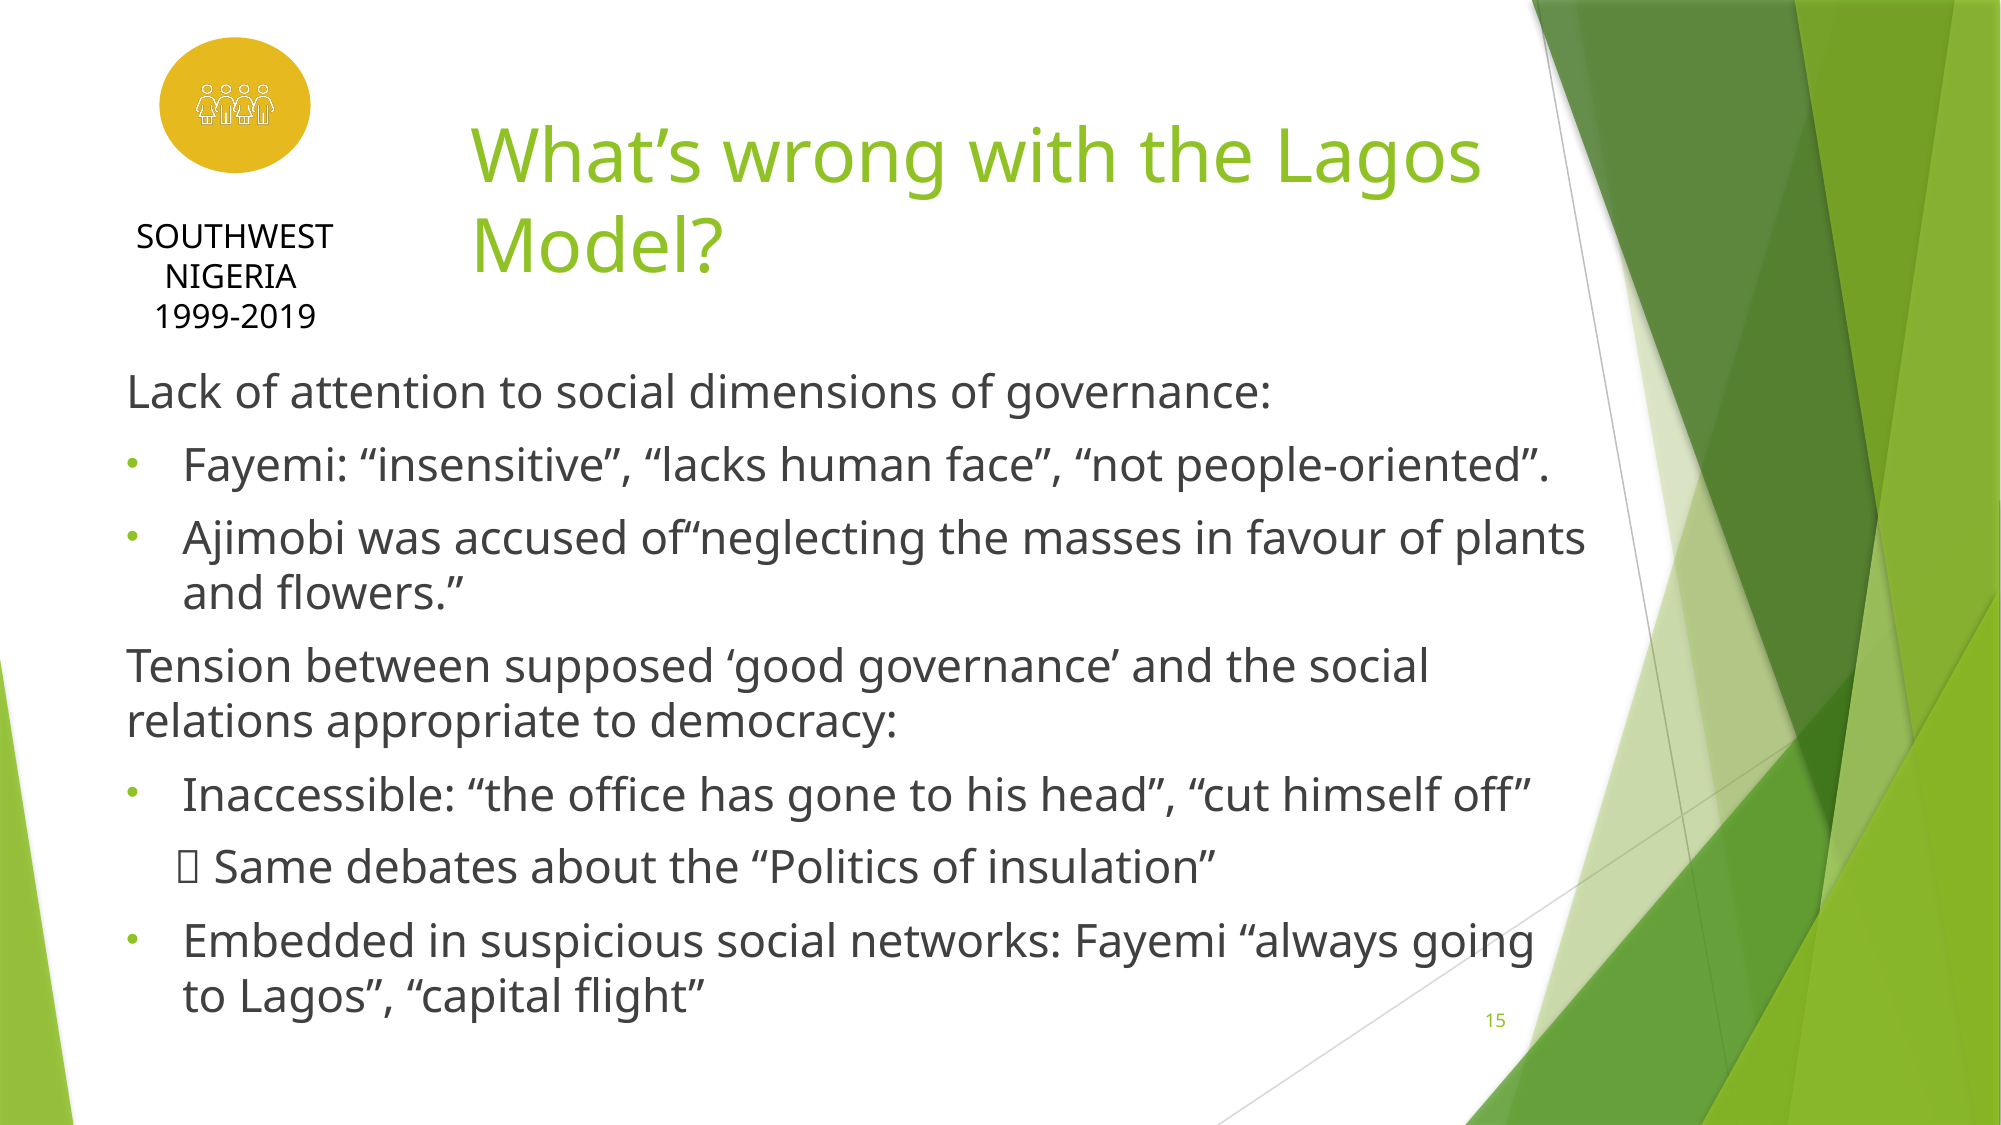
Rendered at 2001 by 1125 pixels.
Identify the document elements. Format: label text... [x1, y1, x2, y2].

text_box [110, 36, 360, 295]
list Lack of attention to social dimensions of governance: Fayemi: “insensitive”, “lacks human face”, “not people-oriented”. Ajimobi was accused of“neglecting the masses in favour of plants and flowers.” Tension between supposed ‘good governance’ and the social relations appropriate to democracy: Inaccessible: “the office has gone to his head”, “cut himself off”  Same debates about the “Politics of insulation” Embedded in suspicious social networks: Fayemi “always going to Lagos”, “capital flight” [111, 354, 1605, 1088]
title What’s wrong with the Lagos Model? [455, 99, 1522, 317]
slide_number 15 [1409, 991, 1522, 1051]
